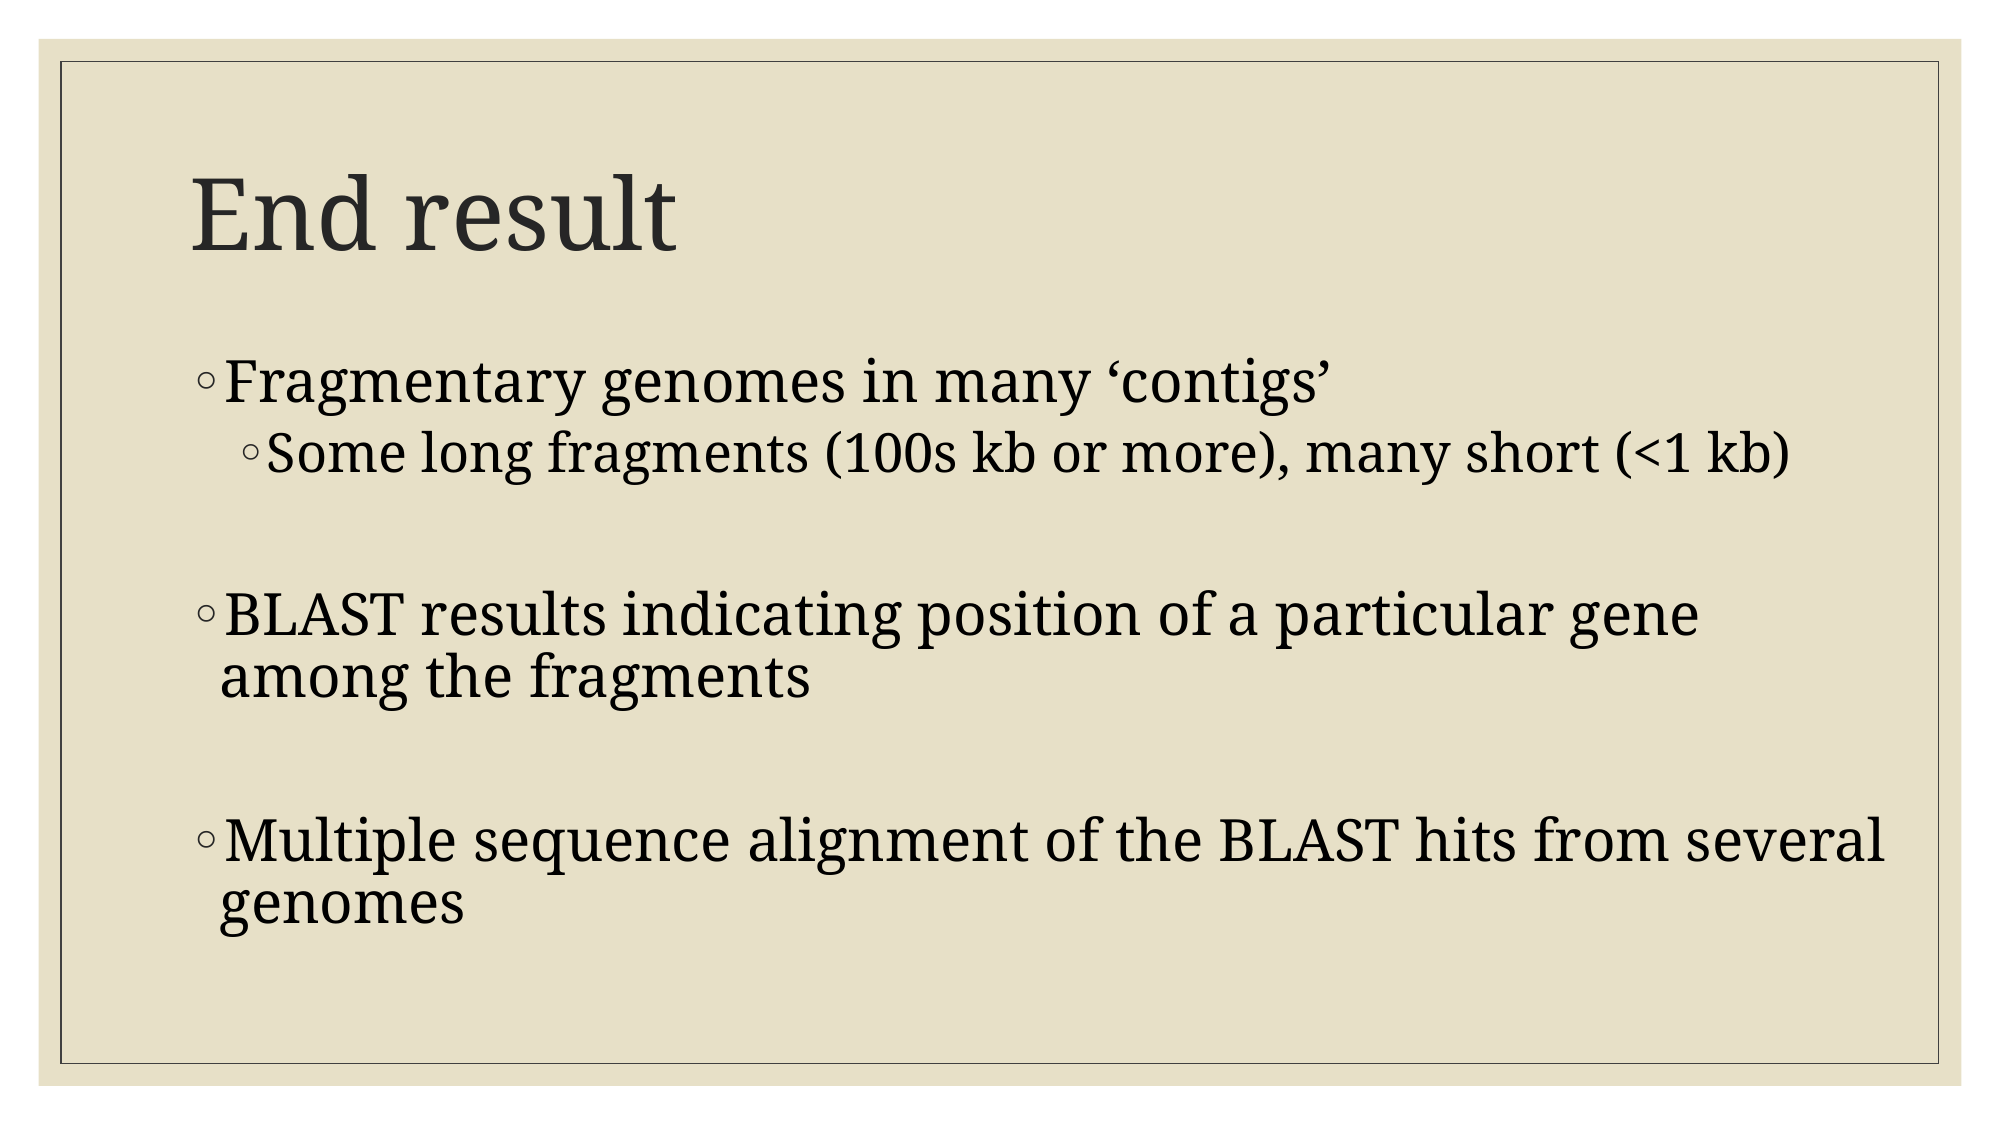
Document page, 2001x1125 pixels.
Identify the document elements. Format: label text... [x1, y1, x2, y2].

title End result [174, 105, 1825, 331]
list Fragmentary genomes in many ‘contigs’ Some long fragments (100s kb or more), many short (<1 kb) BLAST results indicating position of a particular gene among the fragments Multiple sequence alignment of the BLAST hits from several genomes [174, 345, 1909, 990]
